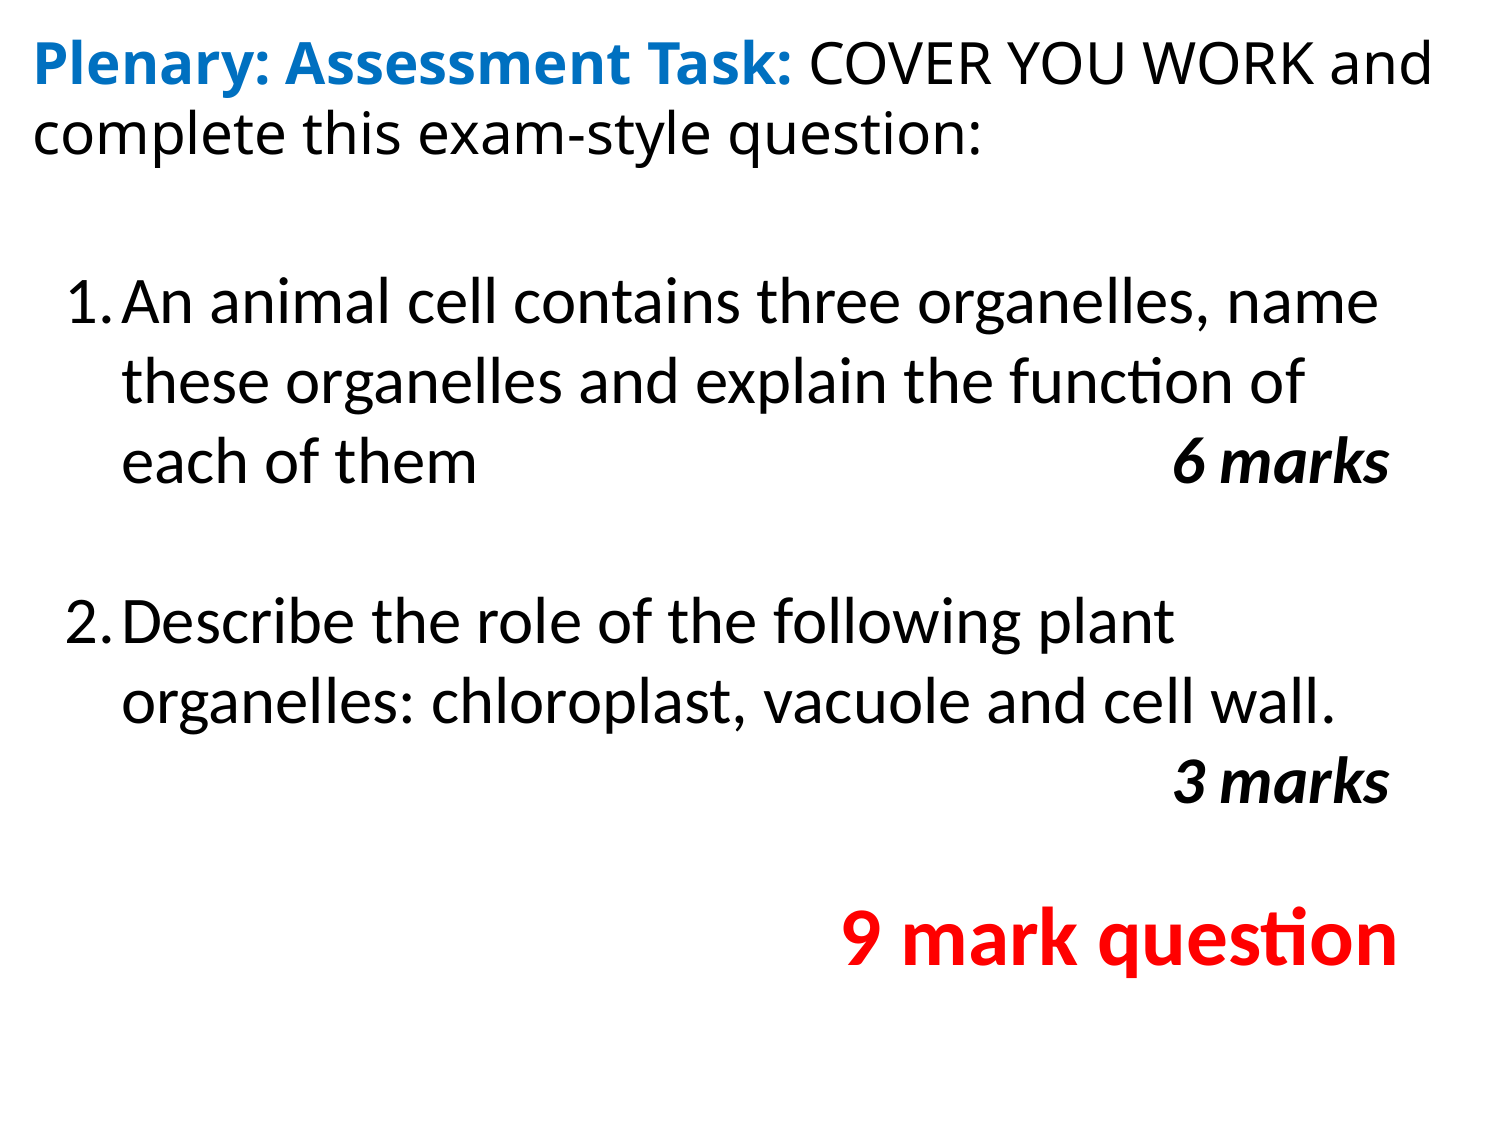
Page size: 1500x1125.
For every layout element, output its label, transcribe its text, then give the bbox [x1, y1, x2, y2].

text_box Plenary: Assessment Task: COVER YOU WORK and complete this exam-style question: [17, 19, 1475, 174]
text_box An animal cell contains three organelles, name these organelles and explain the function of each of them 6 marks Describe the role of the following plant organelles: chloroplast, vacuole and cell wall. 3 marks [50, 249, 1438, 825]
text_box 9 mark question [812, 875, 1427, 990]
